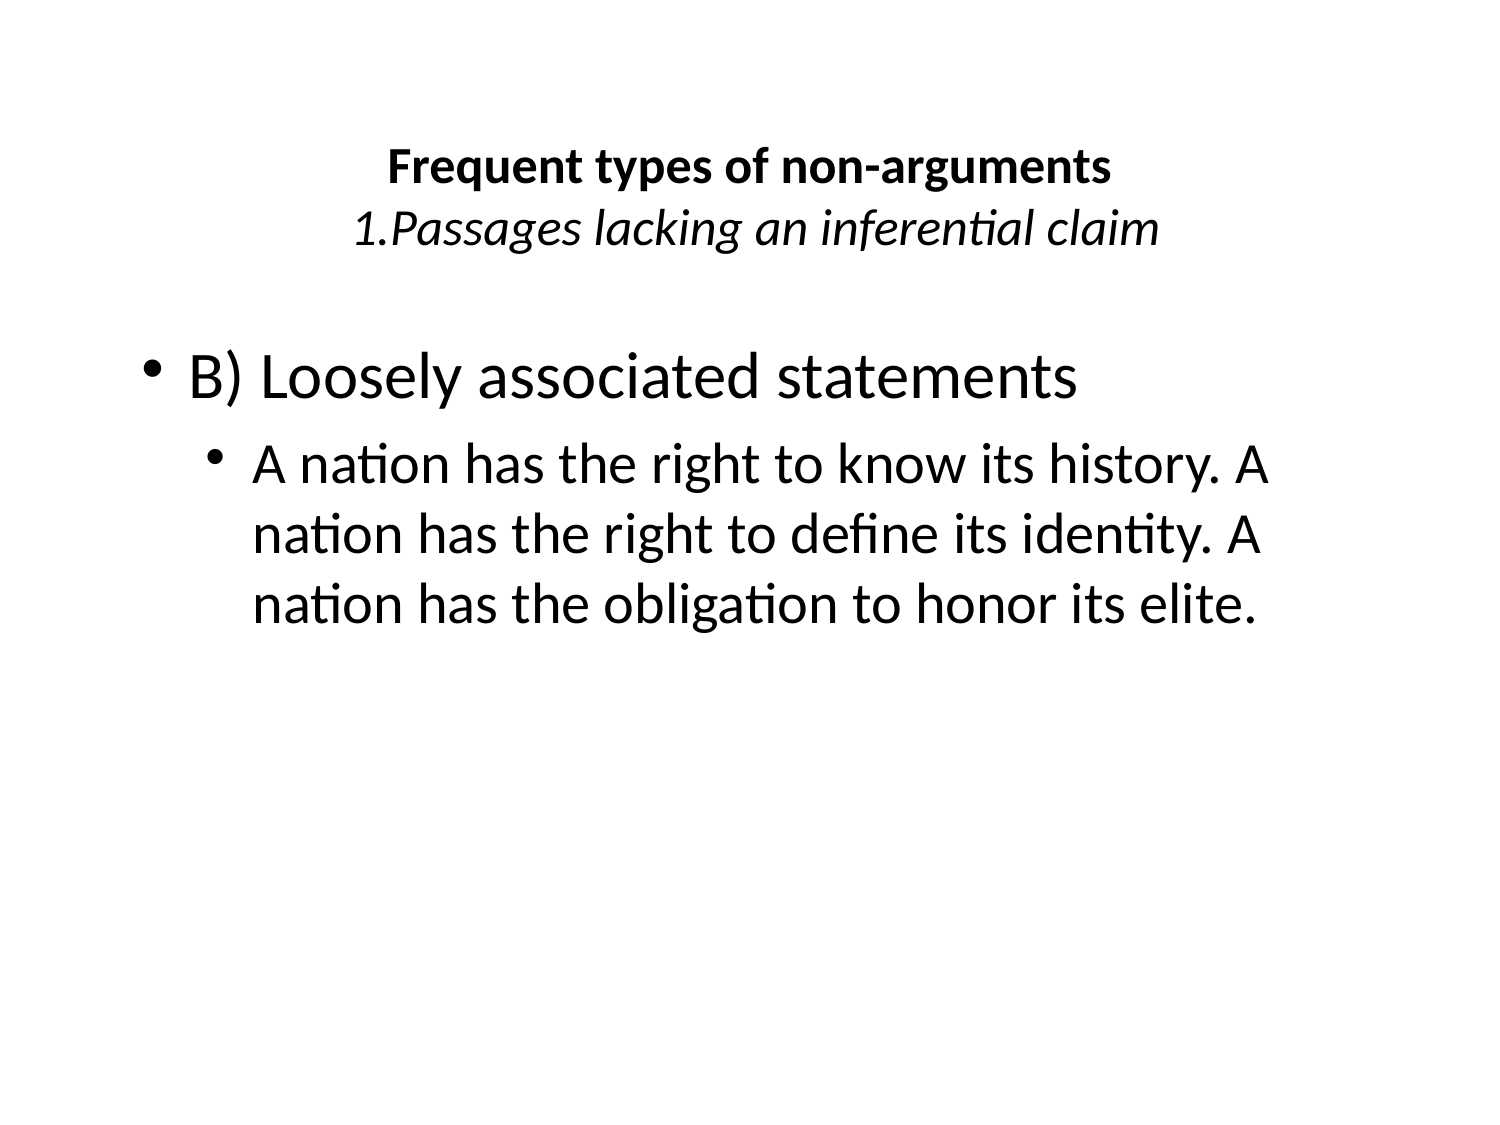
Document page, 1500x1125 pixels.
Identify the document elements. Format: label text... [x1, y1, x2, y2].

list B) Loosely associated statements A nation has the right to know its history. A nation has the right to define its identity. A nation has the obligation to honor its elite. [112, 325, 1388, 1001]
title Frequent types of non-arguments 1.Passages lacking an inferential claim [112, 99, 1388, 288]
